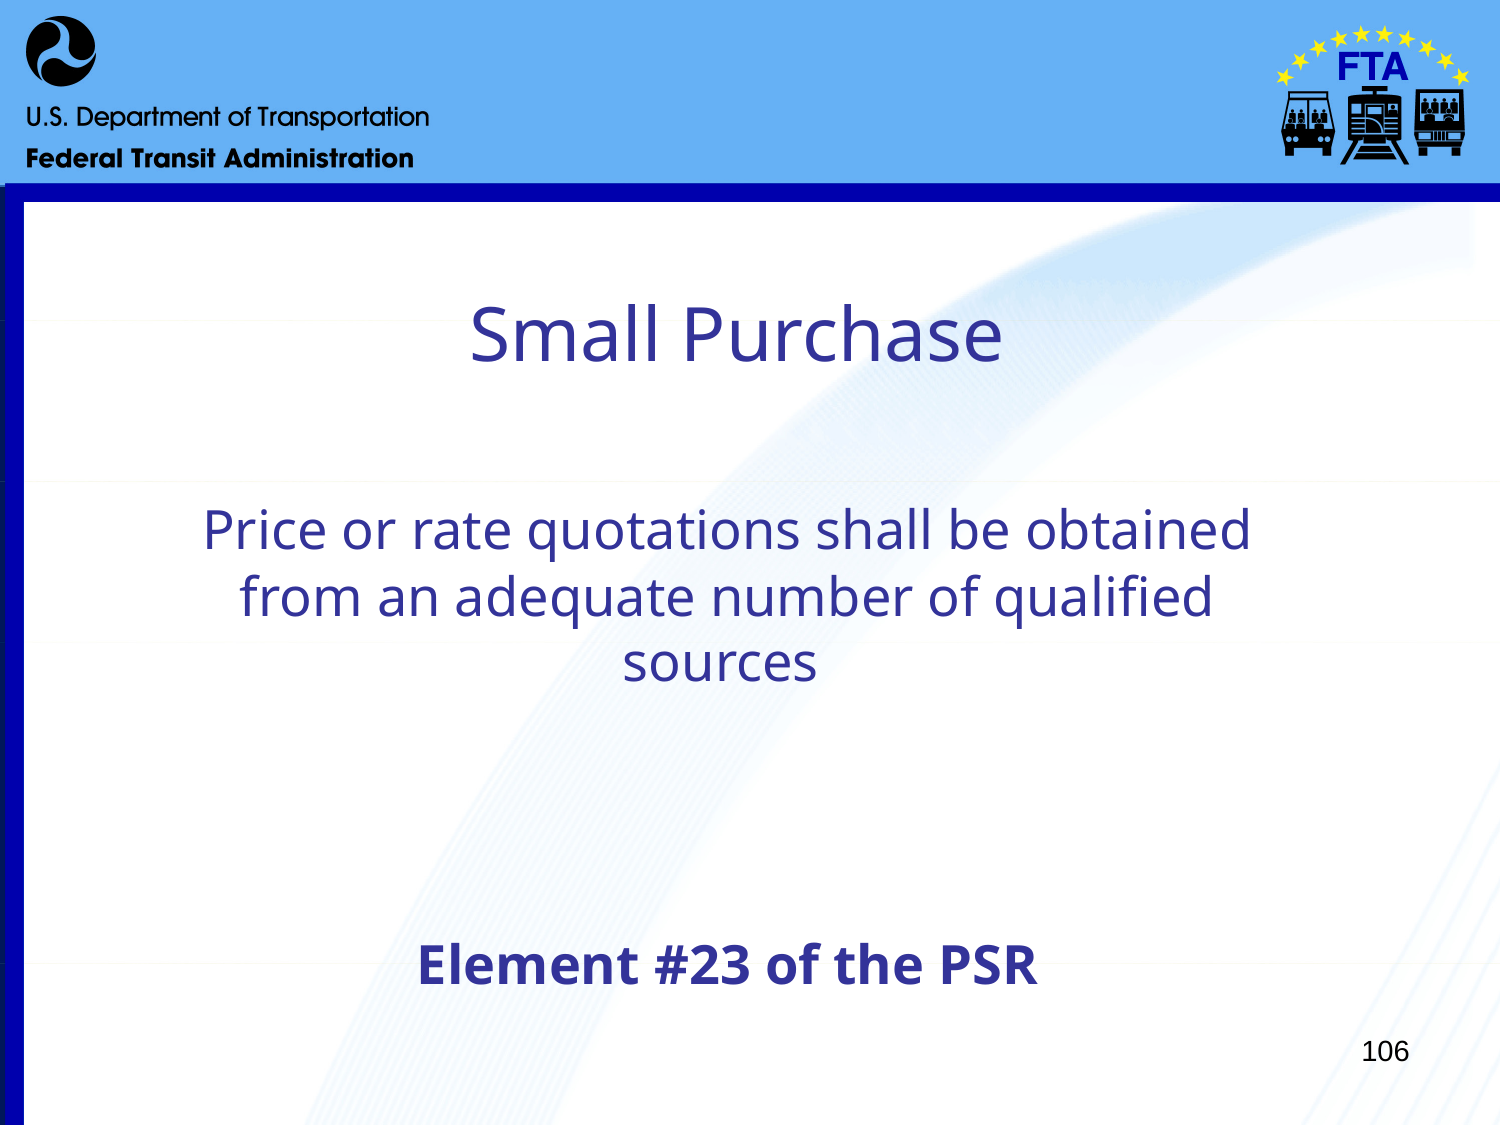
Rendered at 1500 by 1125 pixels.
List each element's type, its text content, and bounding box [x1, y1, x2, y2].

picture [0, 0, 1500, 1125]
title Small Purchase [137, 249, 1338, 413]
slide_number 106 [1074, 1024, 1426, 1103]
list Price or rate quotations shall be obtained from an adequate number of qualified sources Element #23 of the PSR [99, 474, 1300, 1125]
